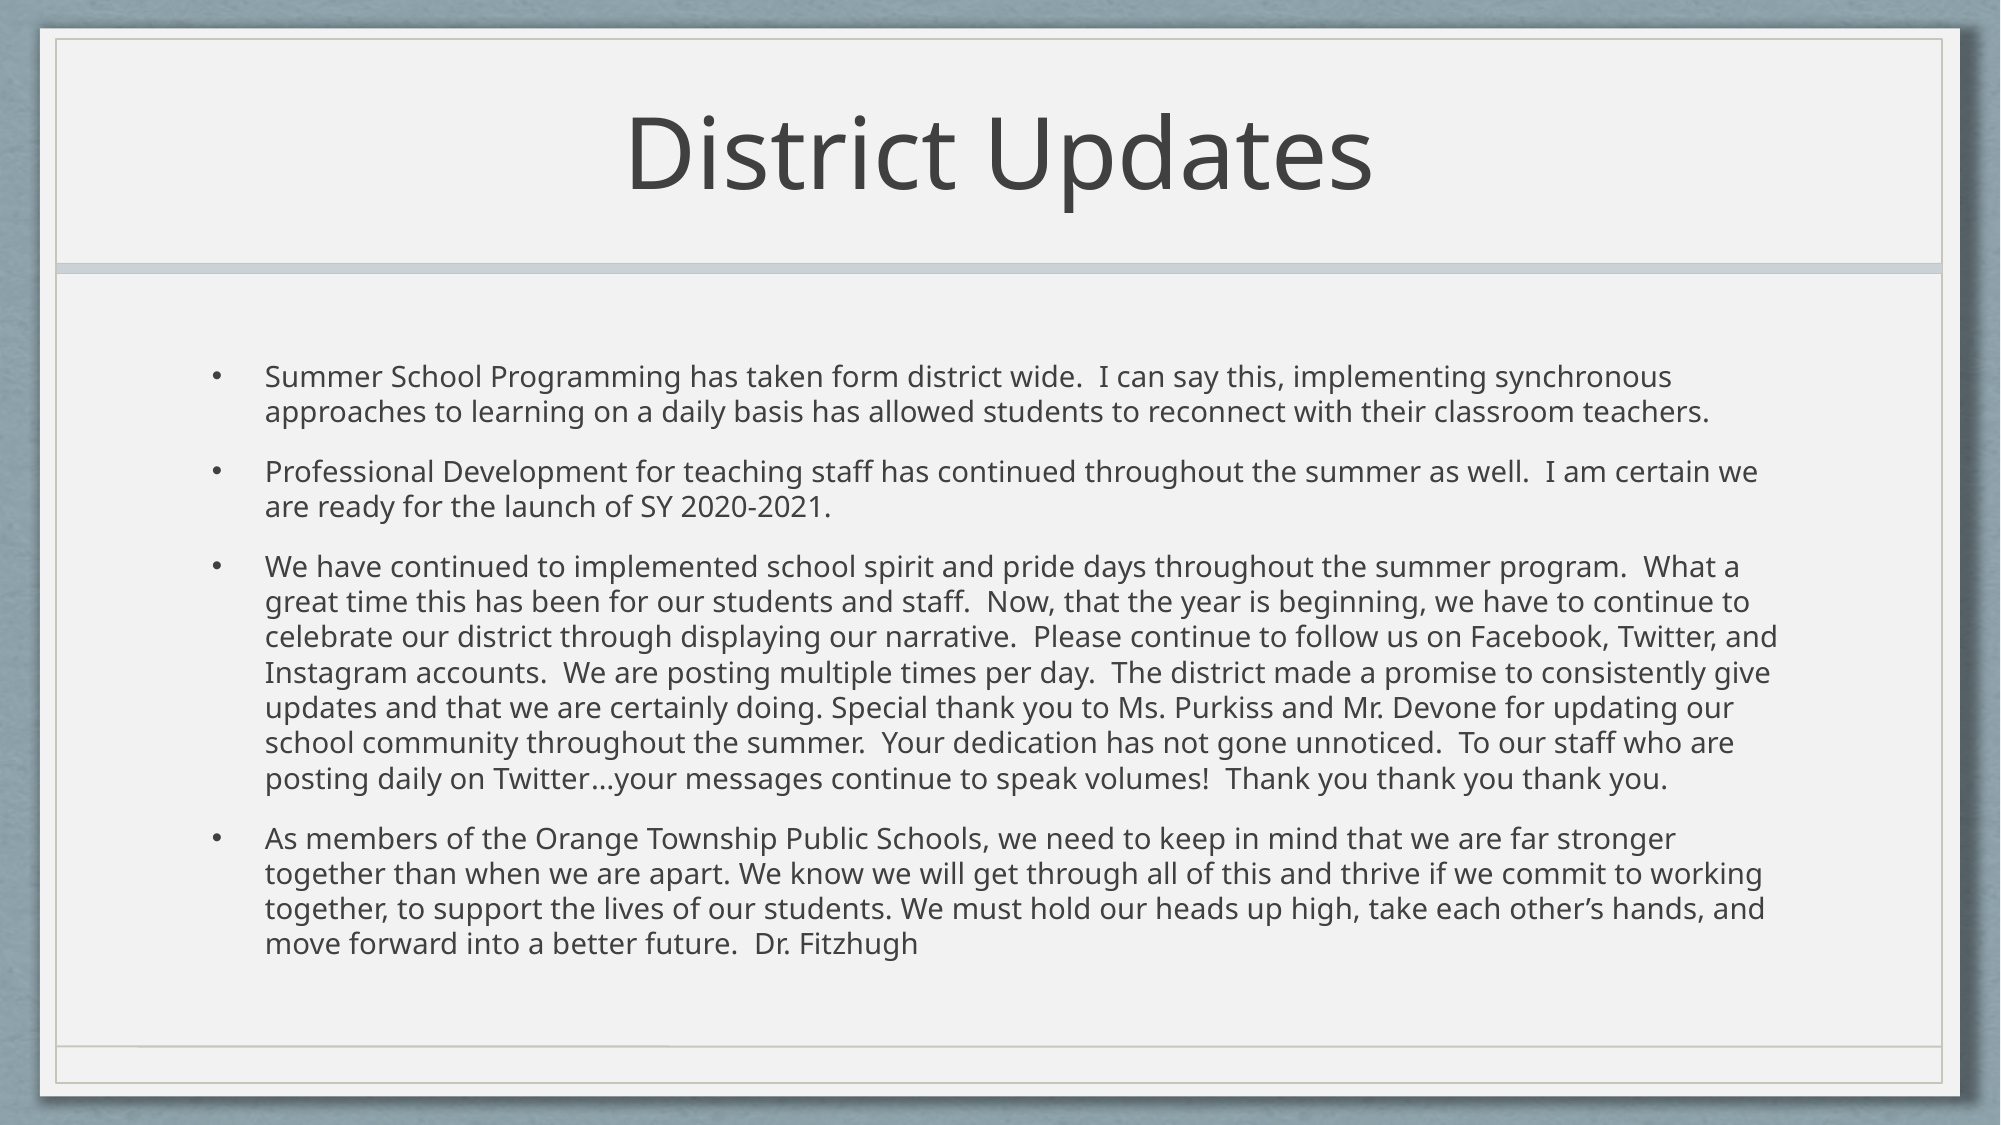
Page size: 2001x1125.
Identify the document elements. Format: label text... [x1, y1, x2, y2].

title District Updates [196, 40, 1804, 260]
list Summer School Programming has taken form district wide. I can say this, implementing synchronous approaches to learning on a daily basis has allowed students to reconnect with their classroom teachers. Professional Development for teaching staff has continued throughout the summer as well. I am certain we are ready for the launch of SY 2020-2021. We have continued to implemented school spirit and pride days throughout the summer program. What a great time this has been for our students and staff. Now, that the year is beginning, we have to continue to celebrate our district through displaying our narrative. Please continue to follow us on Facebook, Twitter, and Instagram accounts. We are posting multiple times per day. The district made a promise to consistently give updates and that we are certainly doing. Special thank you to Ms. Purkiss and Mr. Devone for updating our school community throughout the summer. Your dedication has not gone unnoticed. To our staff who are posting daily on Twitter…your messages continue to speak volumes! Thank you thank you thank you. As members of the Orange Township Public Schools, we need to keep in mind that we are far stronger together than when we are apart. We know we will get through all of this and thrive if we commit to working together, to support the lives of our students. We must hold our heads up high, take each other’s hands, and move forward into a better future. Dr. Fitzhugh [196, 350, 1804, 995]
